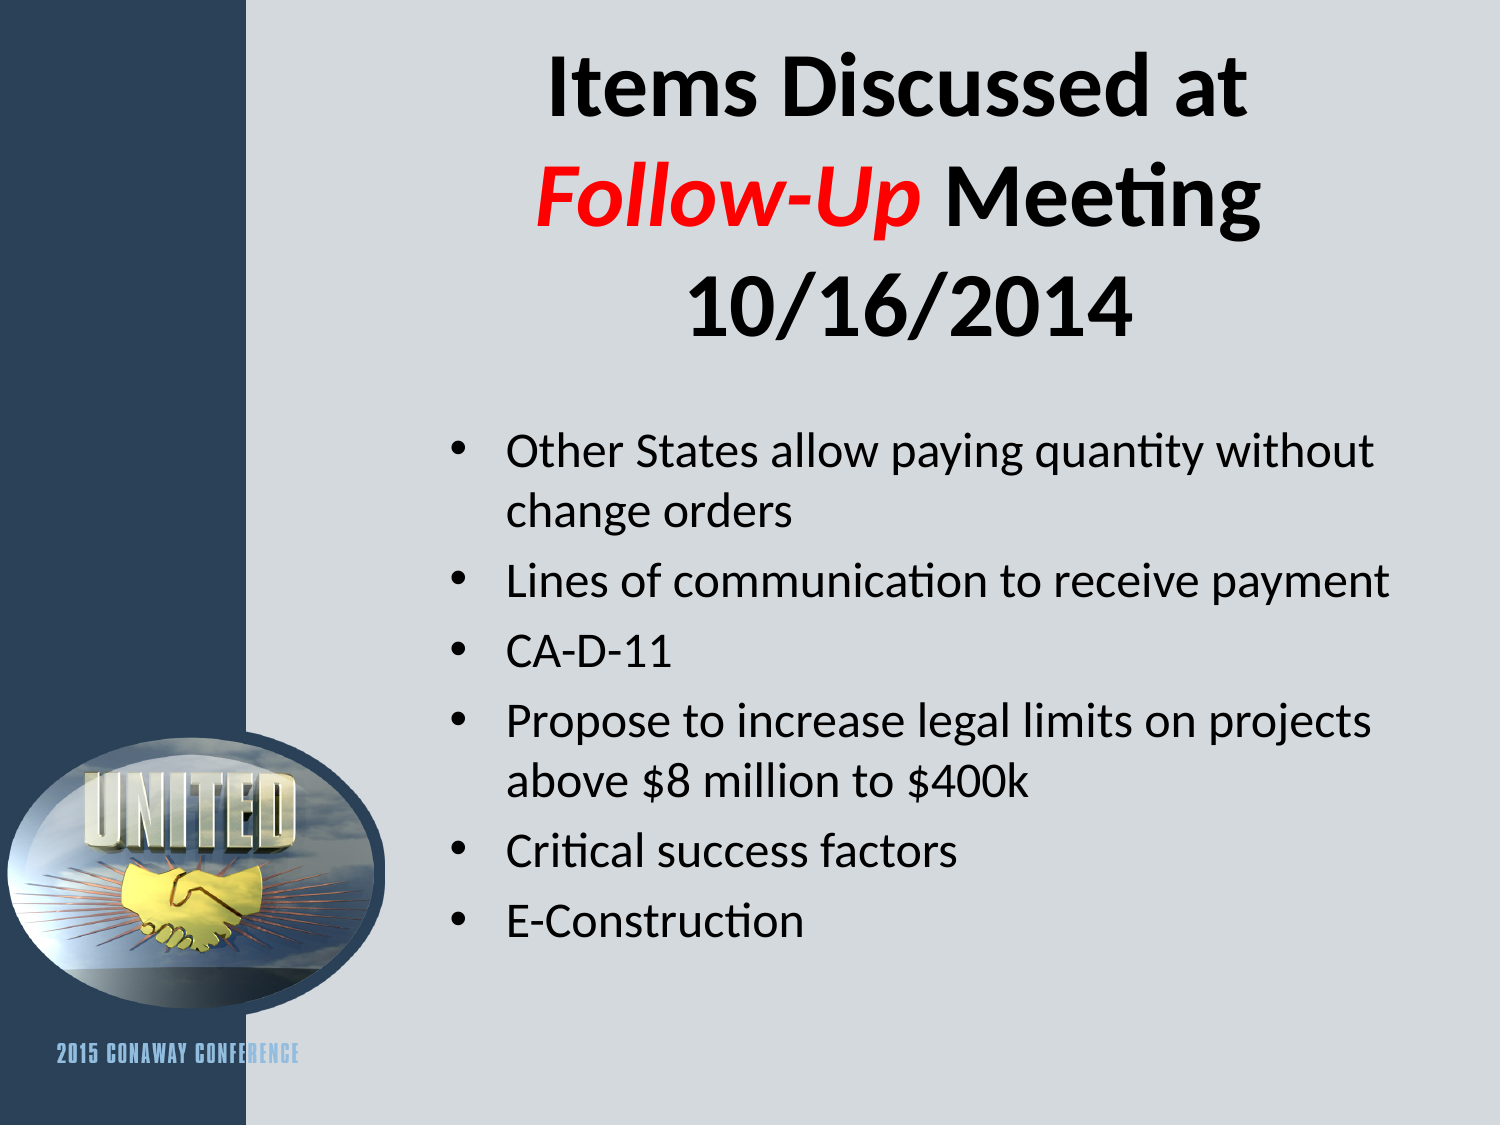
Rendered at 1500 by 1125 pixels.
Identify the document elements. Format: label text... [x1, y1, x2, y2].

list Other States allow paying quantity without change orders Lines of communication to receive payment CA-D-11 Propose to increase legal limits on projects above $8 million to $400k Critical success factors E-Construction [434, 270, 1441, 835]
title Items Discussed at Follow-Up Meeting 10/16/2014 [434, 46, 1384, 270]
picture [0, 0, 1500, 1125]
